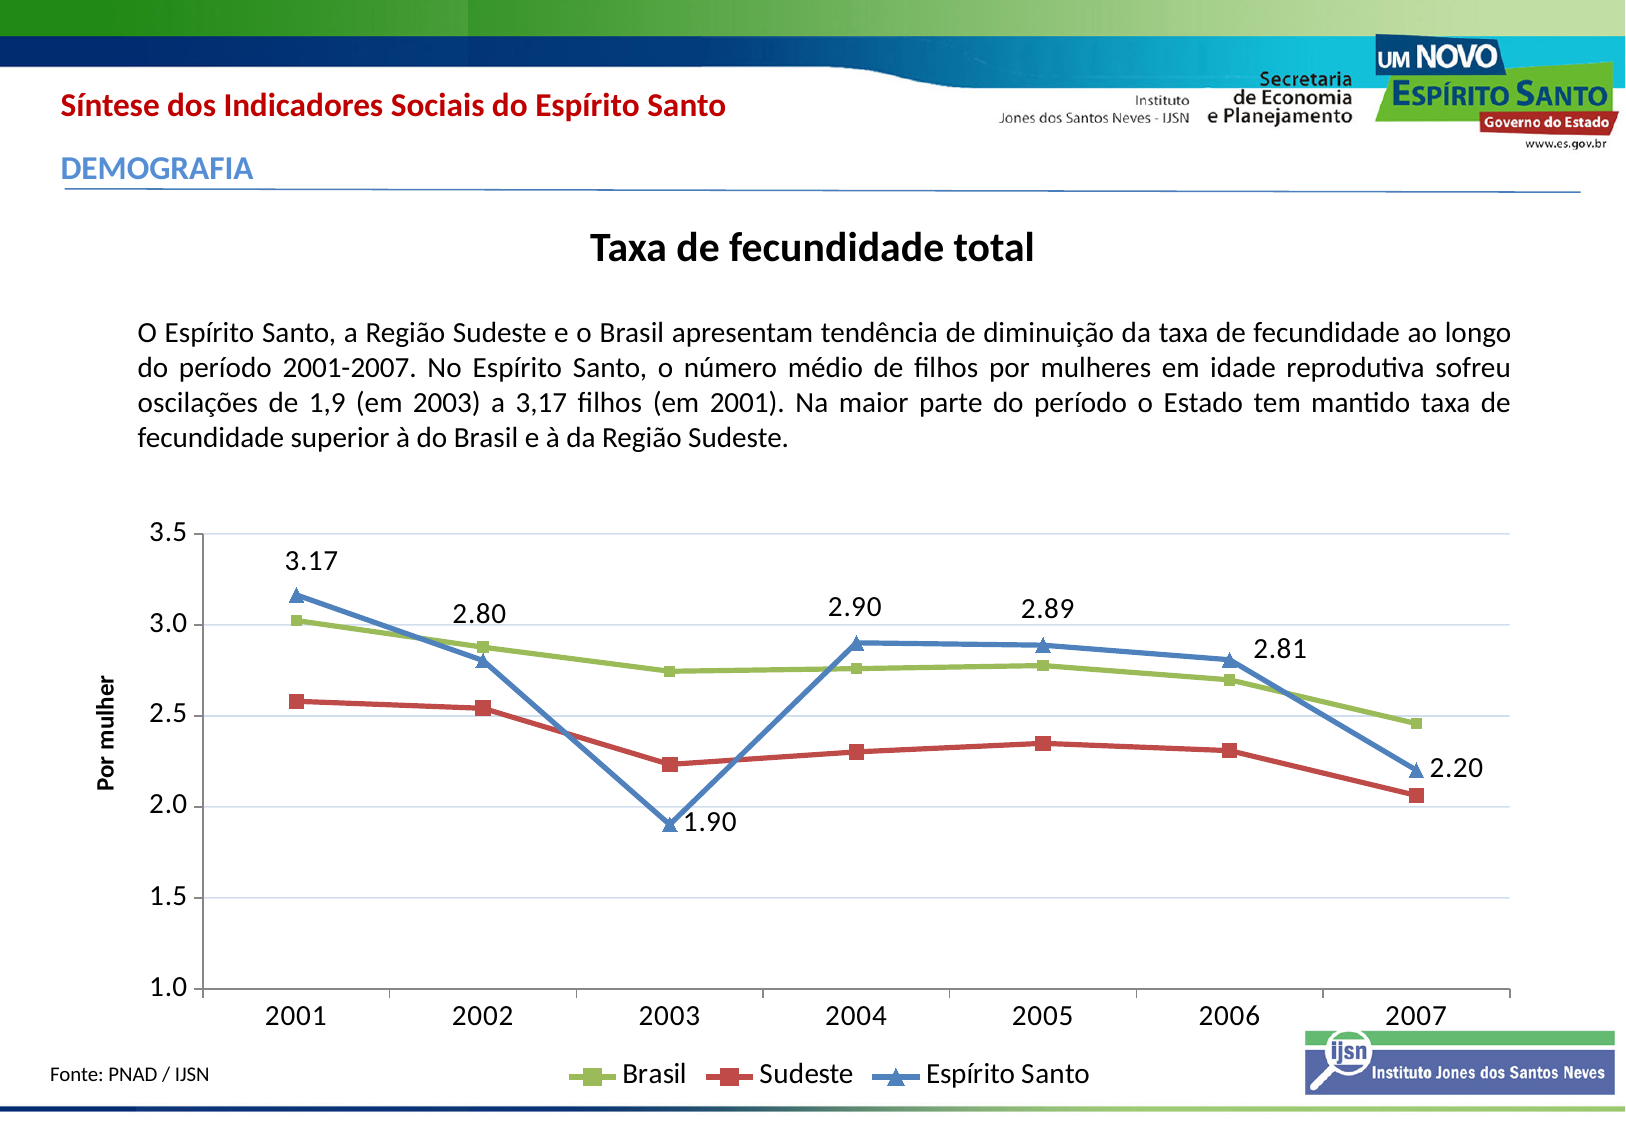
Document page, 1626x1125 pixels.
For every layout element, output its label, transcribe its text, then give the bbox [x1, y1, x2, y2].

text_box Taxa de fecundidade total [0, 212, 1625, 278]
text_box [45, 75, 1625, 244]
text_box O Espírito Santo, a Região Sudeste e o Brasil apresentam tendência de diminuição da taxa de fecundidade ao longo do período 2001-2007. No Espírito Santo, o número médio de filhos por mulheres em idade reprodutiva sofreu oscilações de 1,9 (em 2003) a 3,17 filhos (em 2001). Na maior parte do período o Estado tem mantido taxa de fecundidade superior à do Brasil e à da Região Sudeste. [122, 306, 1527, 461]
text_box Por mulher [81, 658, 115, 807]
chart [120, 507, 1539, 1099]
text_box Fonte: PNAD / IJSN [35, 1052, 115, 1093]
picture [0, 0, 1626, 1125]
